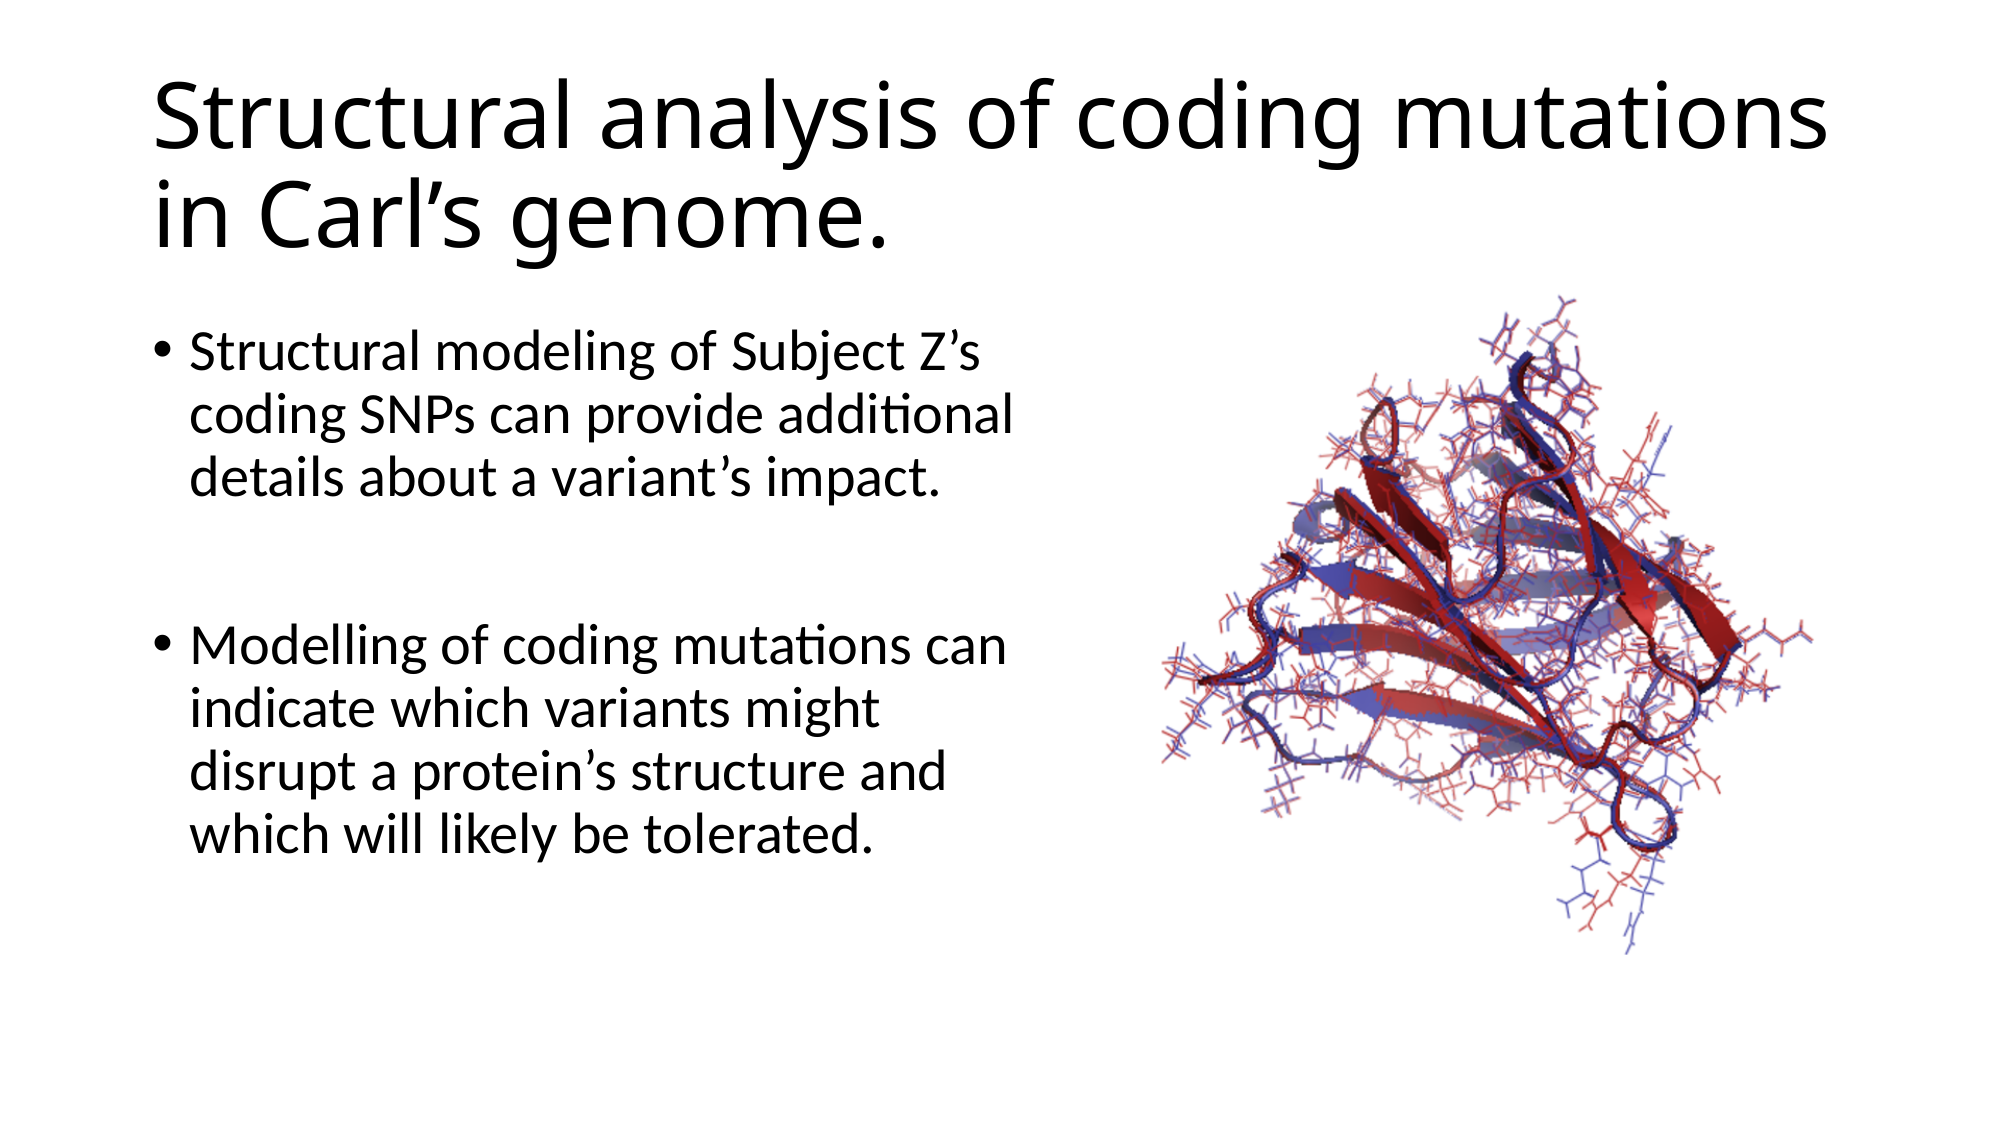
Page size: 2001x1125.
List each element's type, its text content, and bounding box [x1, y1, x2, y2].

title Structural analysis of coding mutations in Carl’s genome. [137, 59, 1863, 278]
picture [1102, 277, 1916, 955]
list Structural modeling of Subject Z’s coding SNPs can provide additional details about a variant’s impact. Modelling of coding mutations can indicate which variants might disrupt a protein’s structure and which will likely be tolerated. [137, 312, 1050, 1027]
